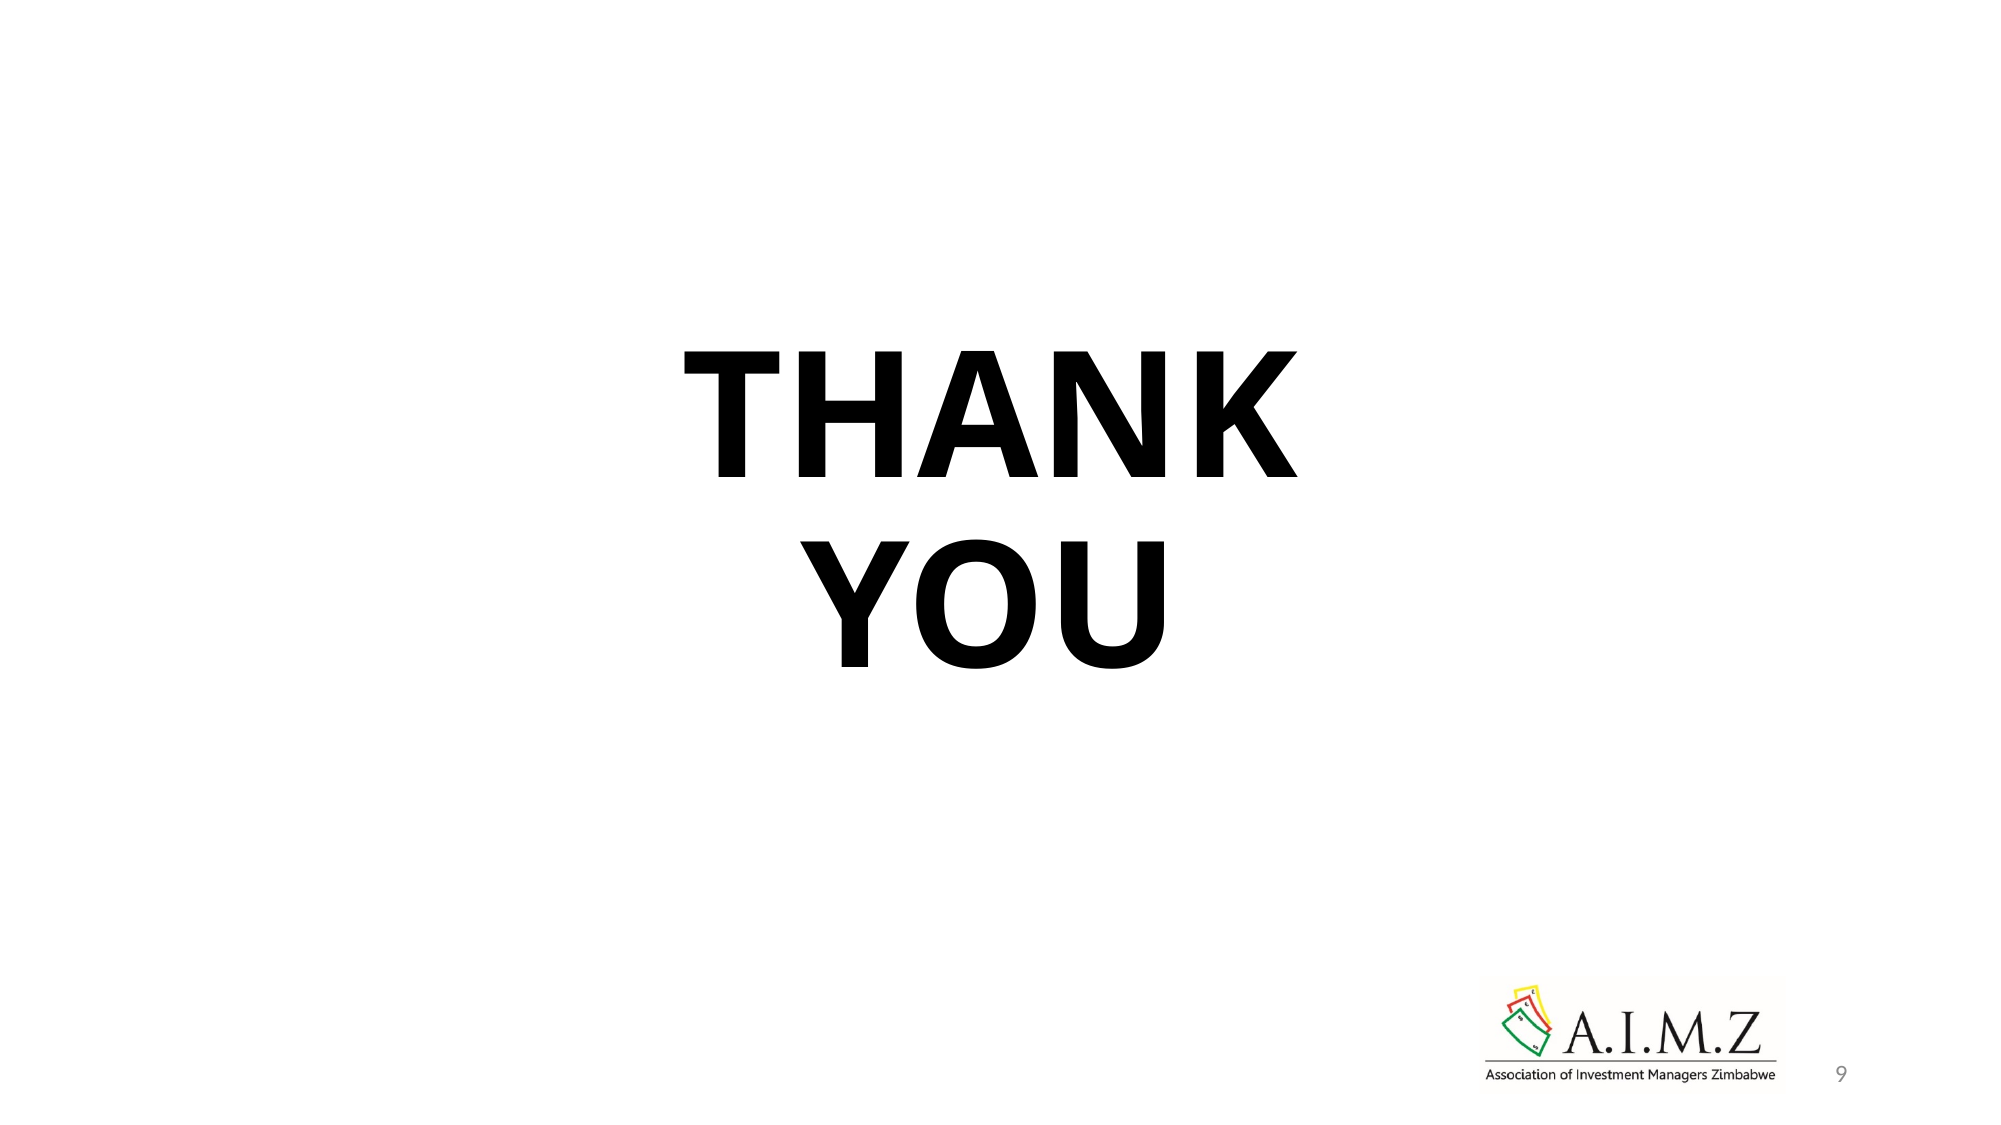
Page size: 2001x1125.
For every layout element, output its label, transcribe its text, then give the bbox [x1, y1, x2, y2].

picture [1479, 975, 1786, 1094]
title THANK YOU [522, 318, 1458, 713]
slide_number 9 [1412, 1042, 1863, 1103]
